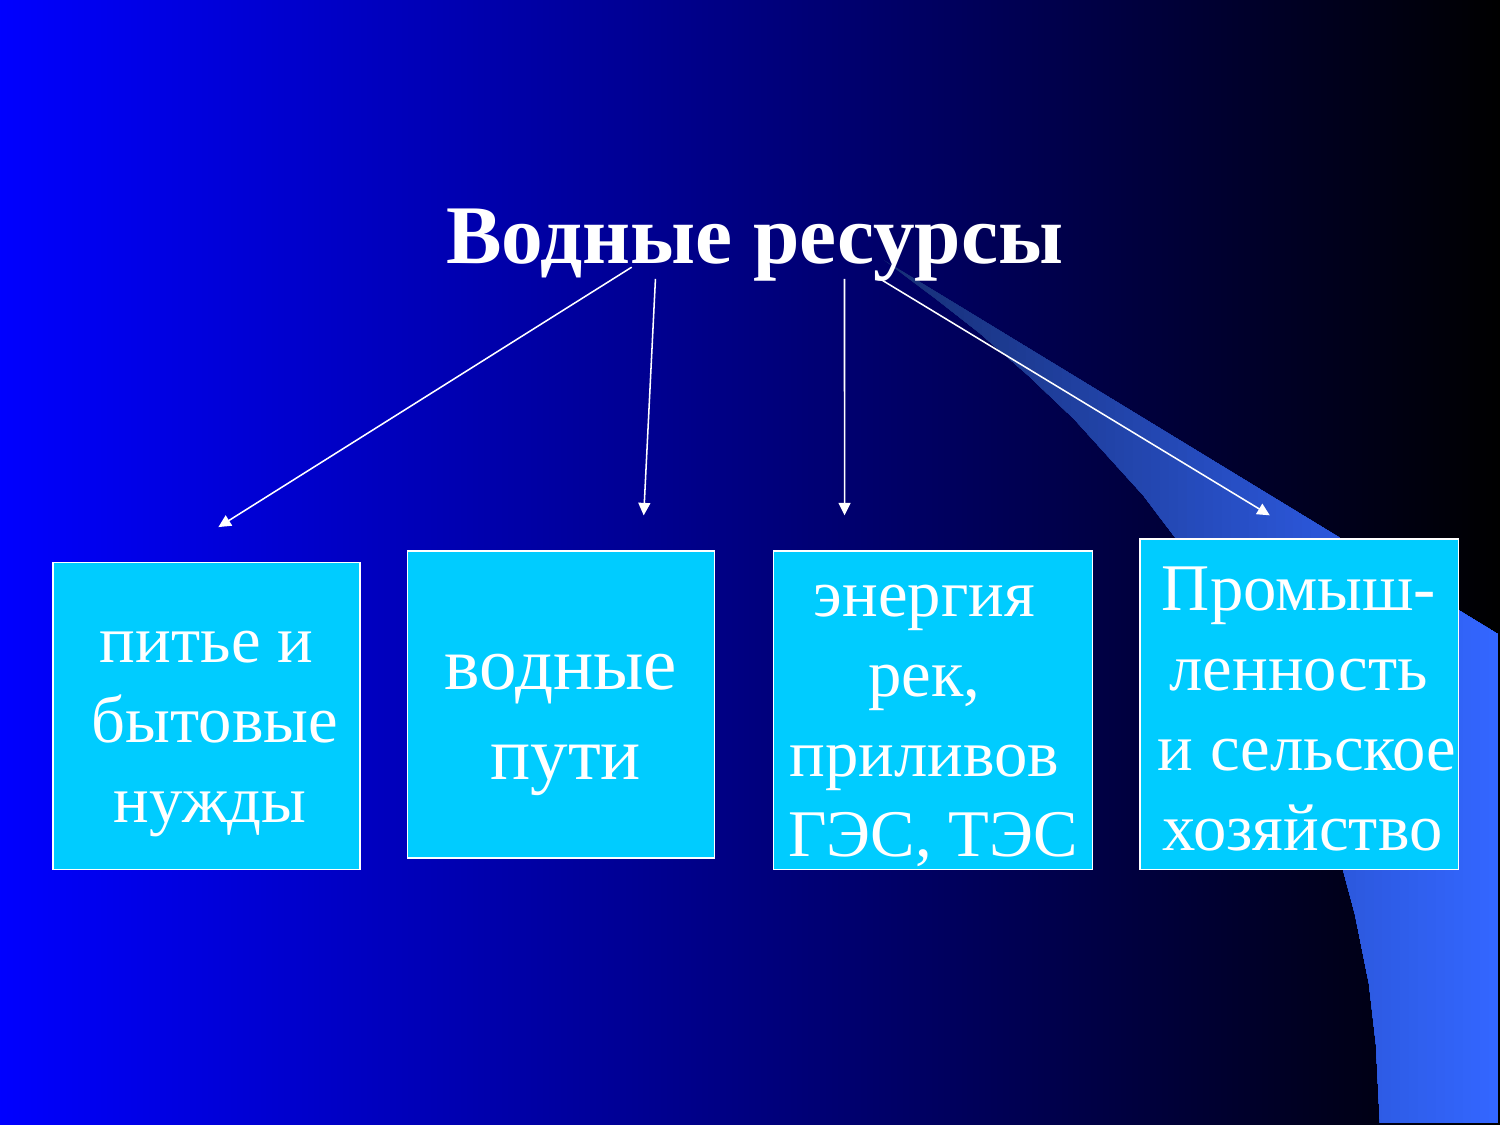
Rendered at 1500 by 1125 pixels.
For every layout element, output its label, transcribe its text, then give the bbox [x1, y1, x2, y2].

text_box [638, 278, 656, 516]
text_box водные пути [407, 550, 715, 858]
text_box [879, 278, 1270, 516]
text_box [838, 278, 851, 516]
text_box Водные ресурсы [183, 172, 1317, 288]
text_box энергия рек, приливов ГЭС, ТЭС [773, 550, 1093, 870]
text_box [218, 267, 632, 528]
text_box Промыш- ленность и сельское хозяйство [1139, 538, 1459, 870]
text_box питье и бытовые нужды [53, 562, 361, 870]
